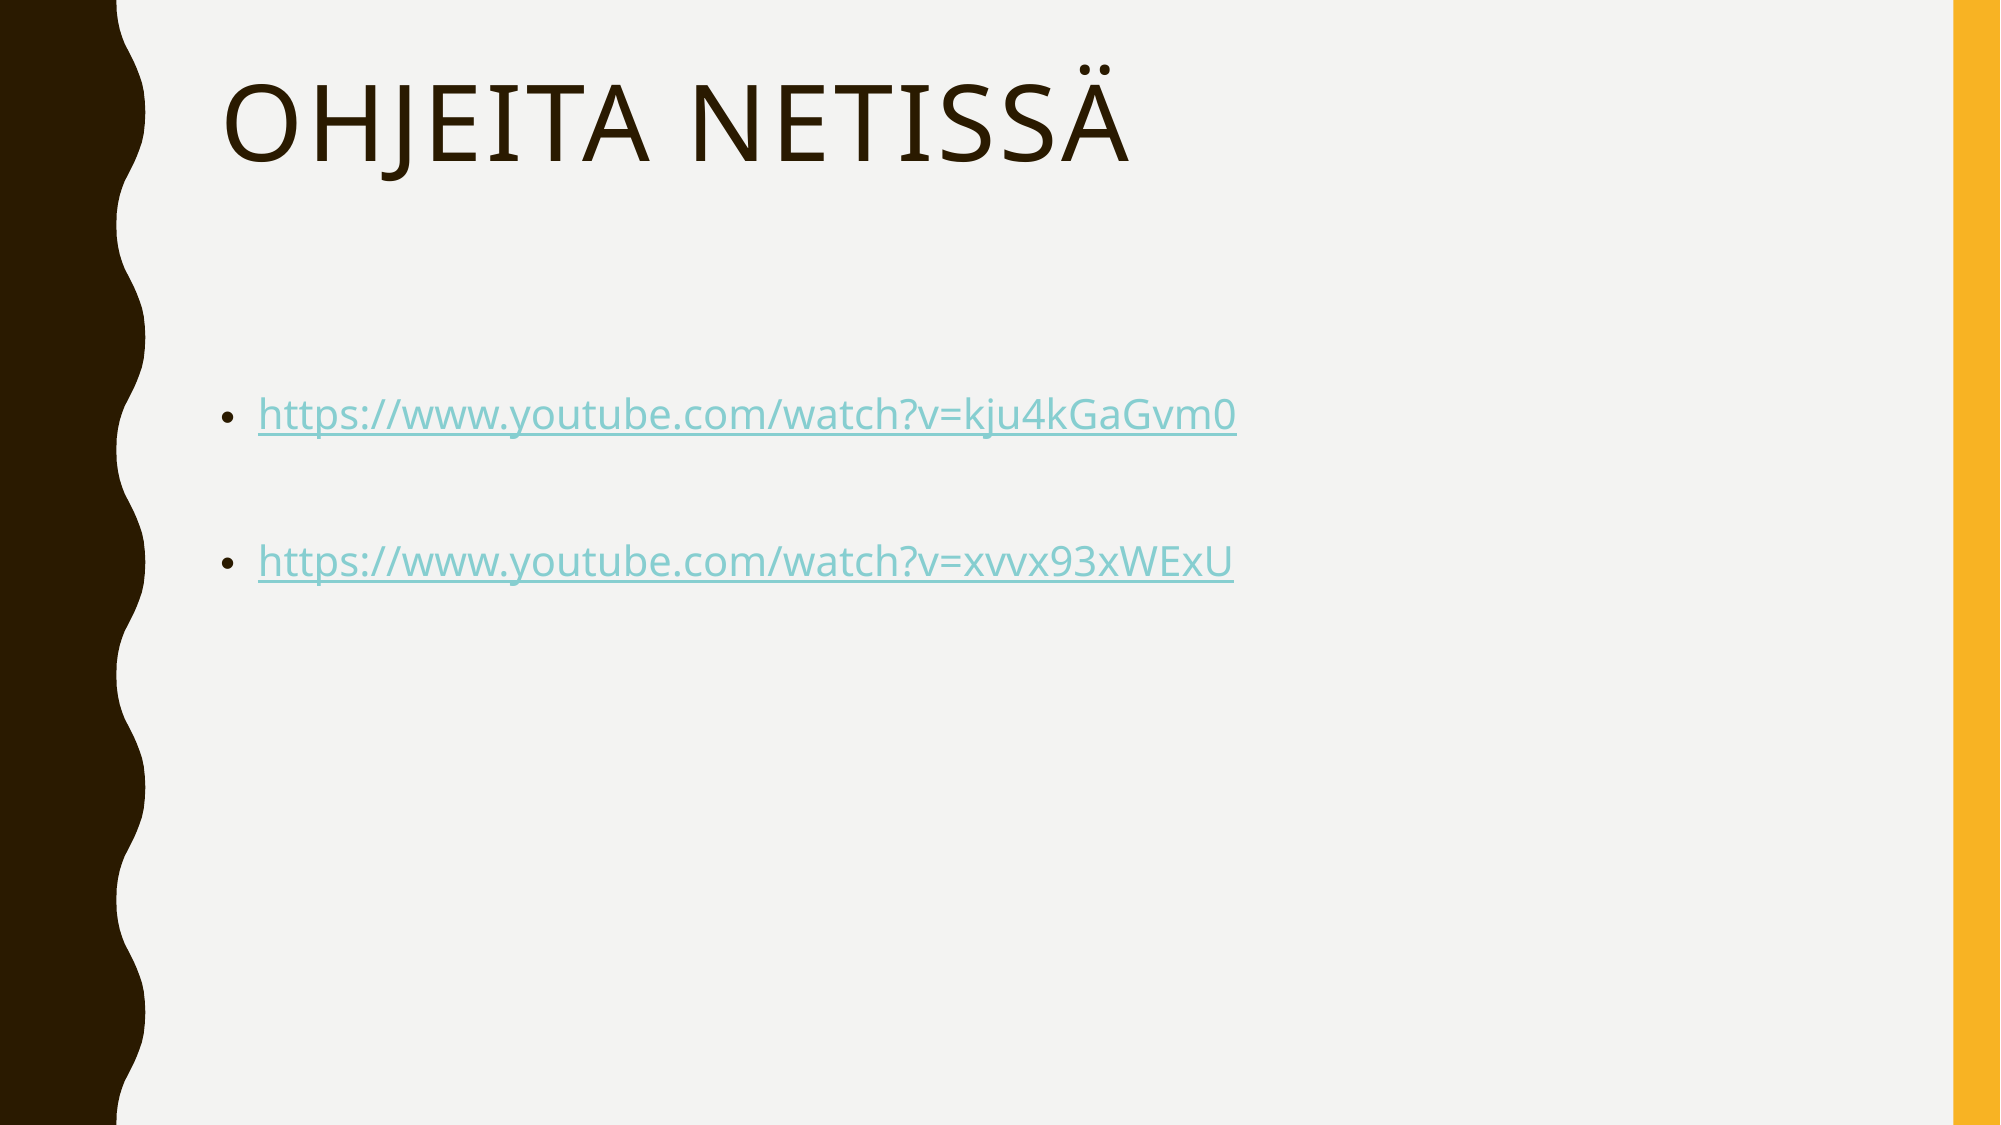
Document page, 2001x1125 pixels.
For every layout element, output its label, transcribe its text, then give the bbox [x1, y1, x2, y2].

list https://www.youtube.com/watch?v=kju4kGaGvm0 https://www.youtube.com/watch?v=xvvx93xWExU [205, 375, 1875, 965]
title ohjeita netissä [205, 62, 1875, 308]
